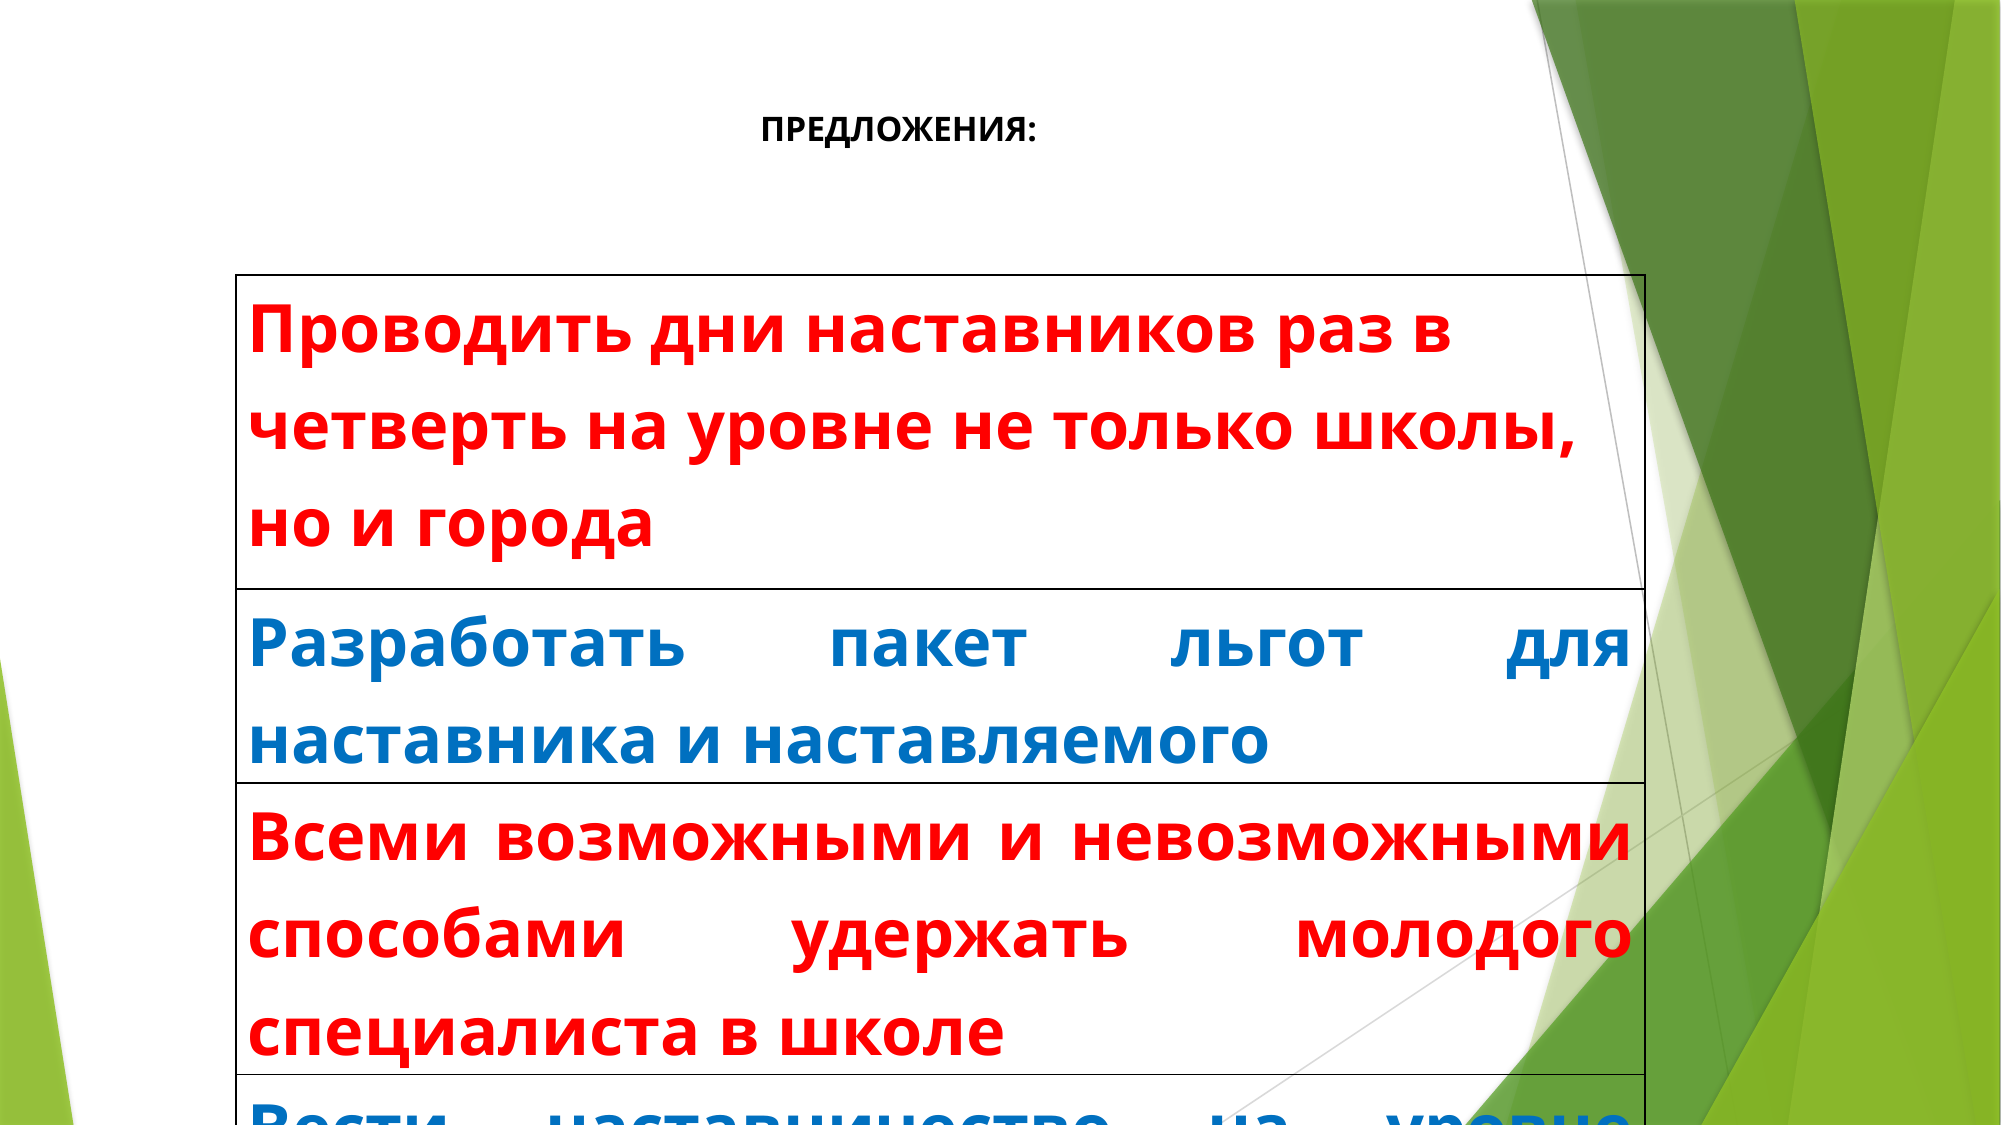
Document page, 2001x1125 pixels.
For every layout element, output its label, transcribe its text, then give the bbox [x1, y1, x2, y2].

table_cell Разработать пакет льгот для наставника и наставляемого [237, 590, 1644, 782]
title ПРЕДЛОЖЕНИЯ: [111, 99, 1686, 317]
table_cell Вести наставничество на уровне города [237, 1075, 1644, 1125]
table_header Проводить дни наставников раз в четверть на уровне не только школы, но и города [237, 276, 1644, 588]
table_cell Всеми возможными и невозможными способами удержать молодого специалиста в школе [237, 784, 1644, 1074]
